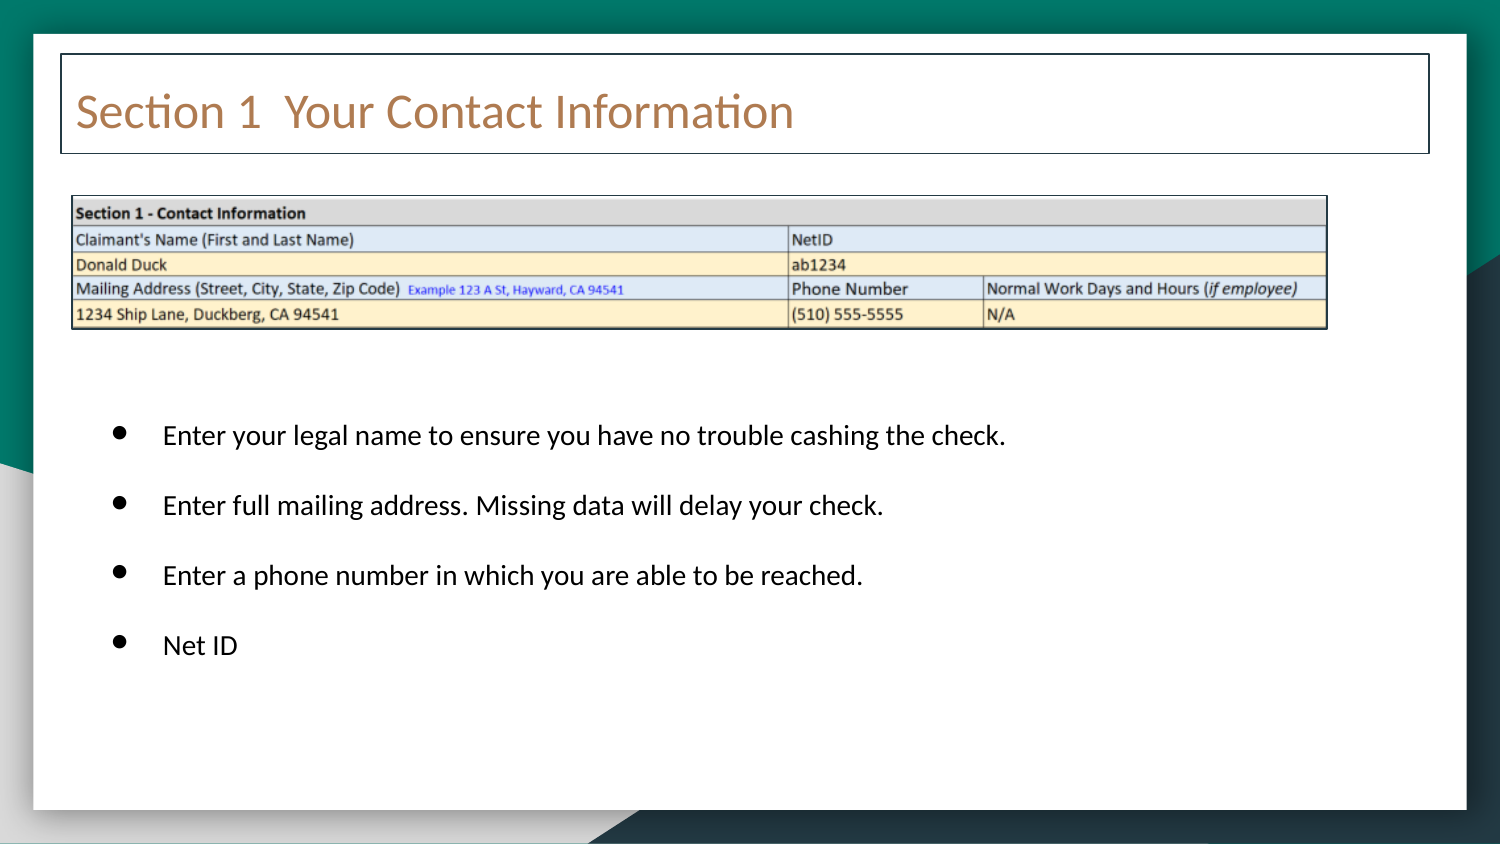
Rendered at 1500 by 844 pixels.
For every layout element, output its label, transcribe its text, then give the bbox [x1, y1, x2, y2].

list Section 1 Your Contact Information [60, 54, 1430, 154]
text_box Enter your legal name to ensure you have no trouble cashing the check. Enter full mailing address. Missing data will delay your check. Enter a phone number in which you are able to be reached. Net ID [72, 401, 1327, 676]
picture [72, 196, 1327, 329]
